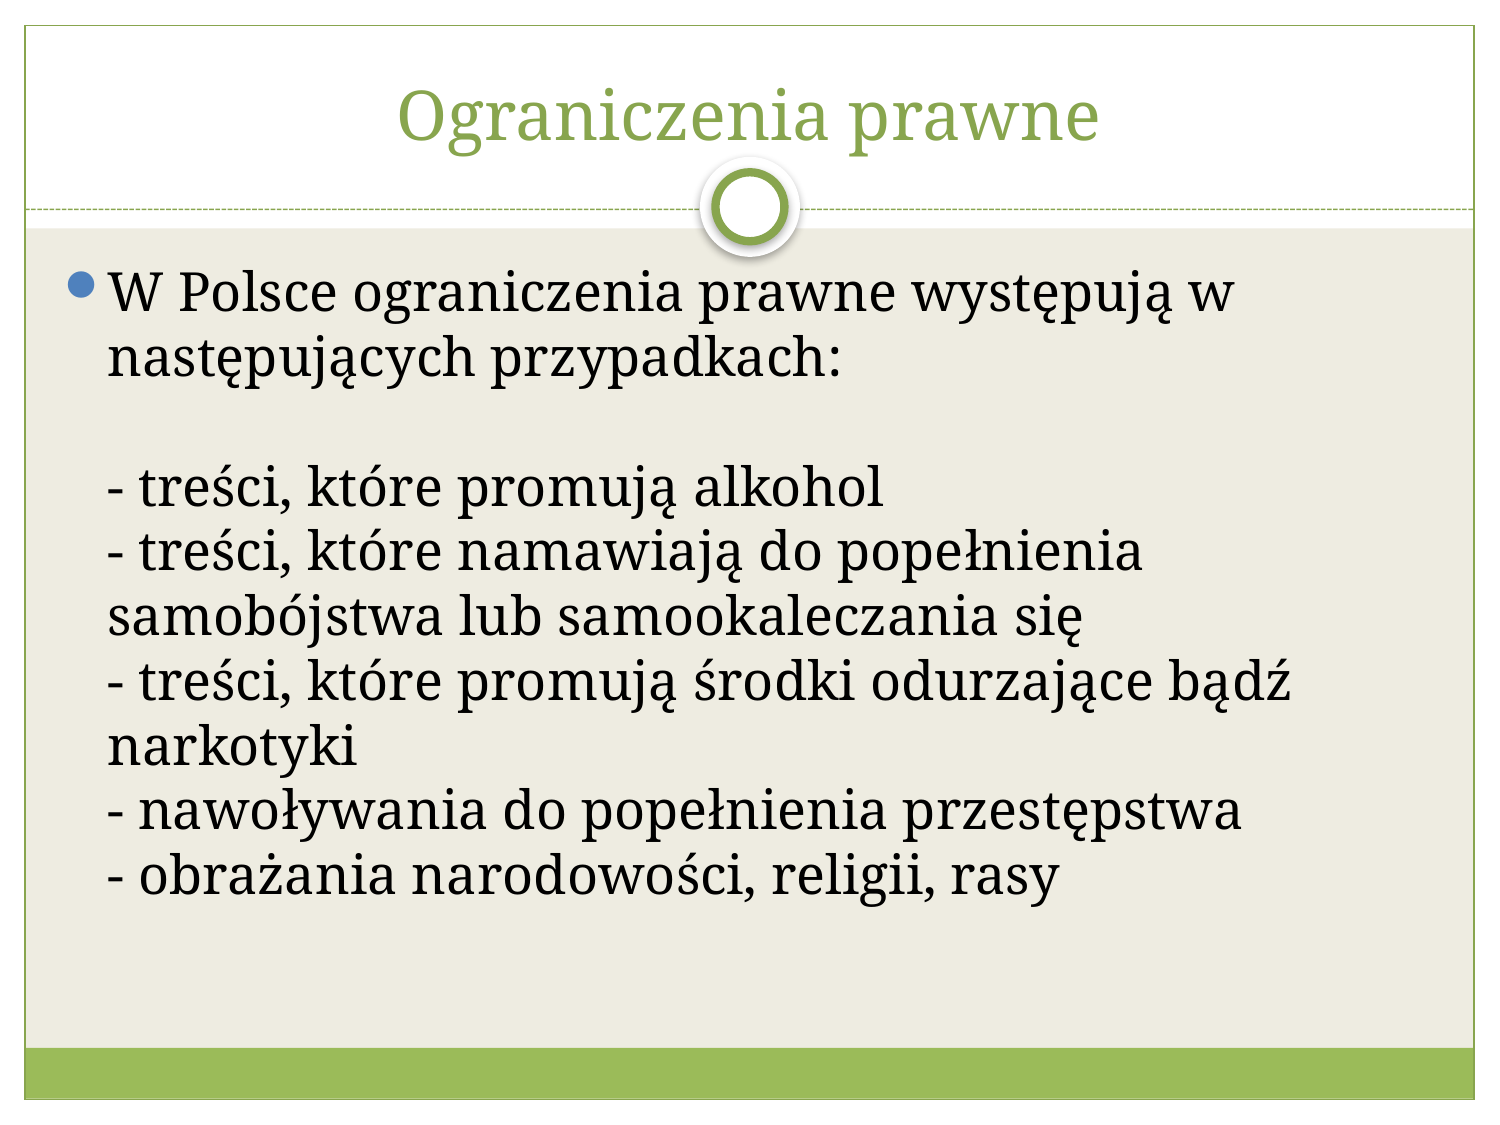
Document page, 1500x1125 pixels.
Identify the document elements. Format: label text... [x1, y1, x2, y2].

title Ograniczenia prawne [49, 37, 1450, 162]
list W Polsce ograniczenia prawne występują w następujących przypadkach: - treści, które promują alkohol - treści, które namawiają do popełnienia samobójstwa lub samookaleczania się - treści, które promują środki odurzające bądź narkotyki - nawoływania do popełnienia przestępstwa - obrażania narodowości, religii, rasy [49, 250, 1445, 1047]
